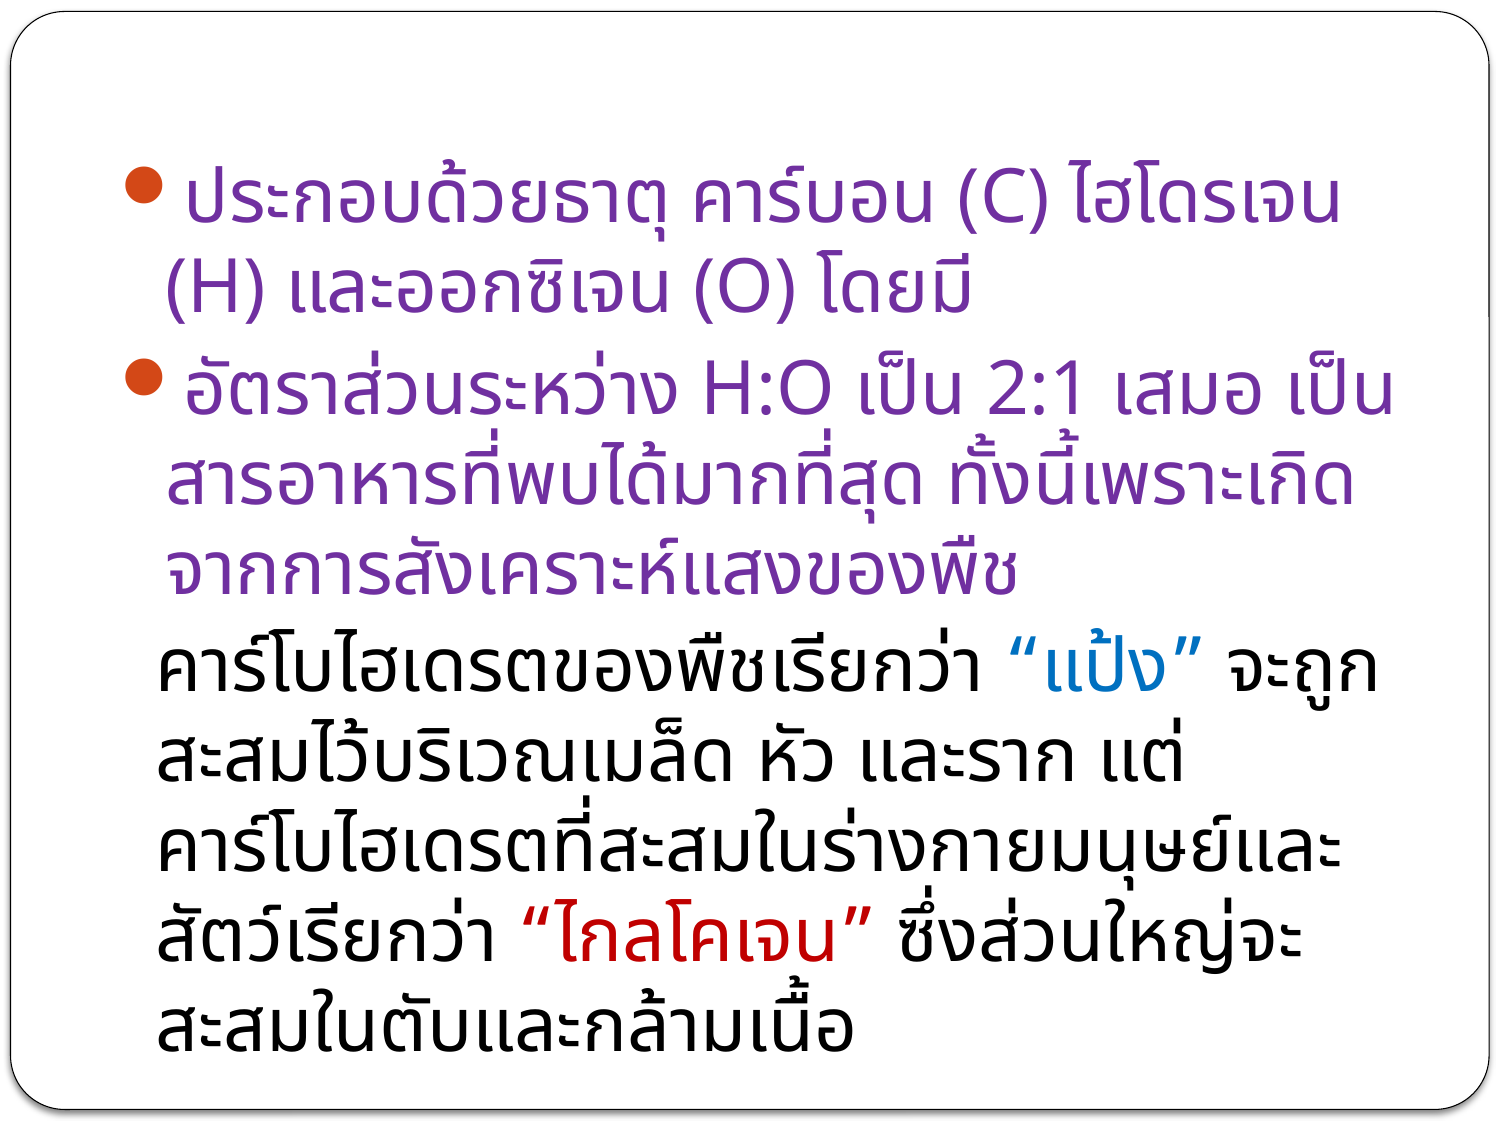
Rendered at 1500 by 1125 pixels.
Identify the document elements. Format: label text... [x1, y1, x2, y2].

text_box คาร์โบไฮเดรตของพืชเรียกว่า “แป้ง” จะถูกสะสมไว้บริเวณเมล็ด หัว และราก แต่คาร์โบไฮเดรตที่สะสมในร่างกายมนุษย์และสัตว์เรียกว่า “ไกลโคเจน” ซึ่งส่วนใหญ่จะสะสมในตับและกล้ามเนื้อ [140, 609, 1407, 1075]
list ประกอบด้วยธาตุ คาร์บอน (C) ไฮโดรเจน (H) และออกซิเจน (O) โดยมี อัตราส่วนระหว่าง H:O เป็น 2:1 เสมอ เป็นสารอาหารที่พบได้มากที่สุด ทั้งนี้เพราะเกิดจากการสังเคราะห์แสงของพืช [105, 140, 1442, 891]
